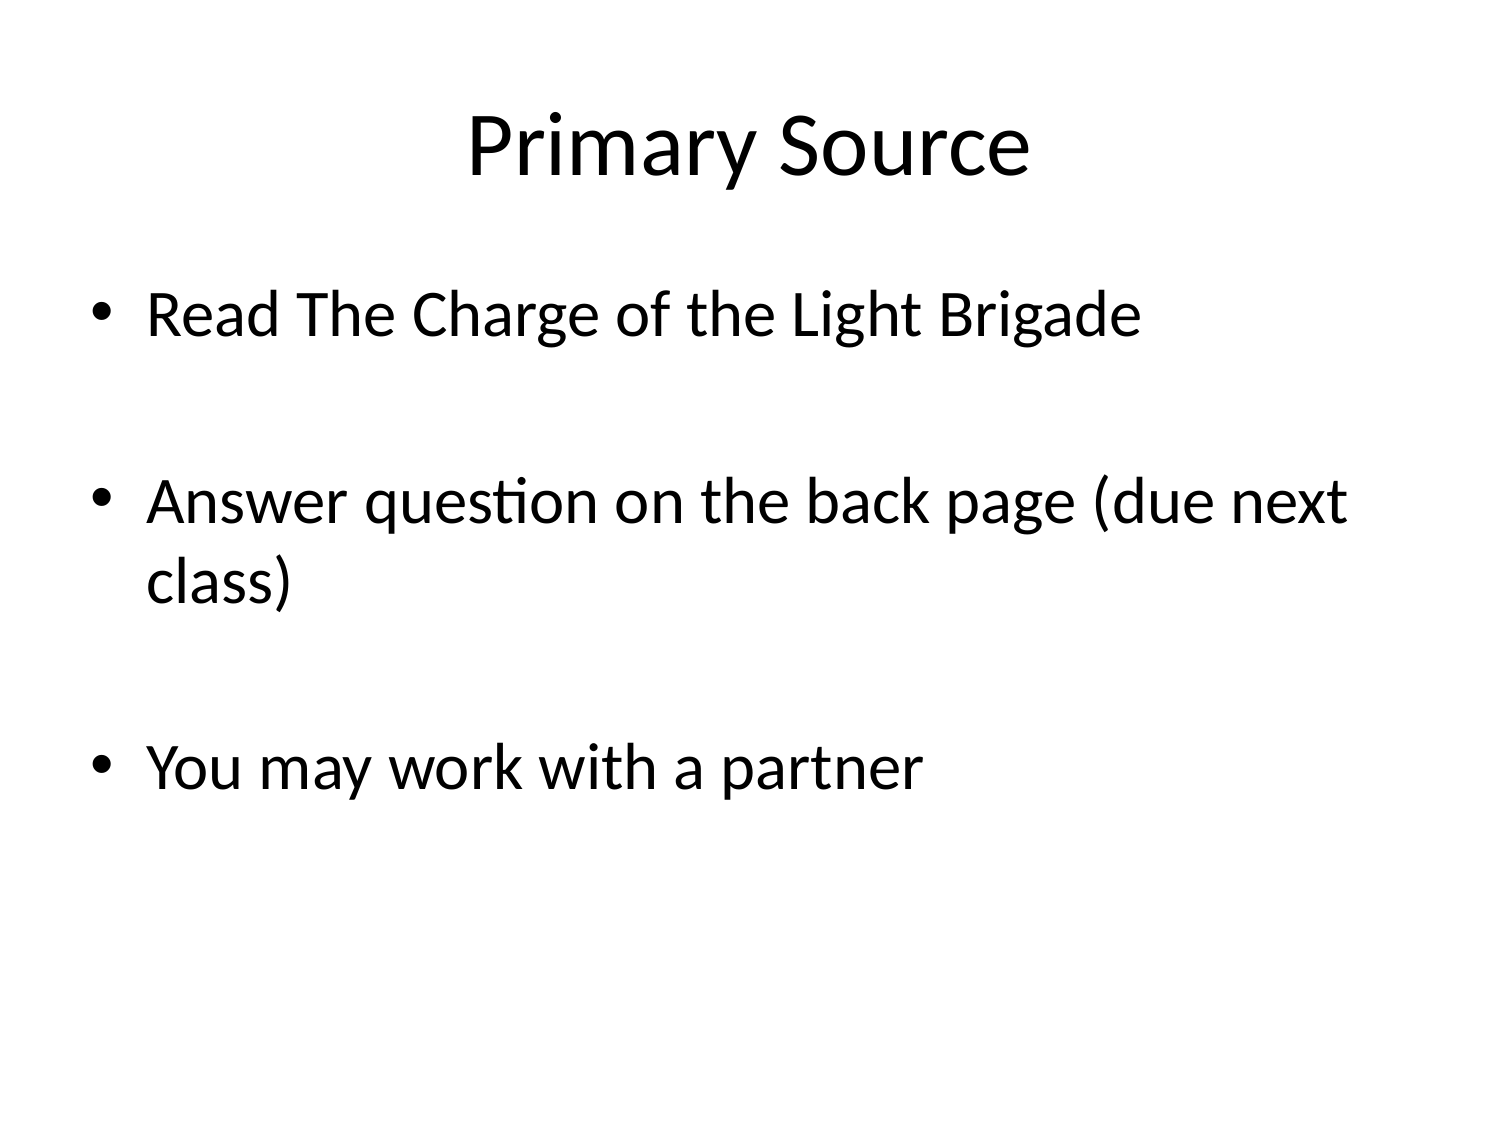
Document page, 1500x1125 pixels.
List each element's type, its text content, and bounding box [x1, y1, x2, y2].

list Read The Charge of the Light Brigade Answer question on the back page (due next class) You may work with a partner [75, 262, 1425, 1005]
title Primary Source [75, 45, 1425, 233]
